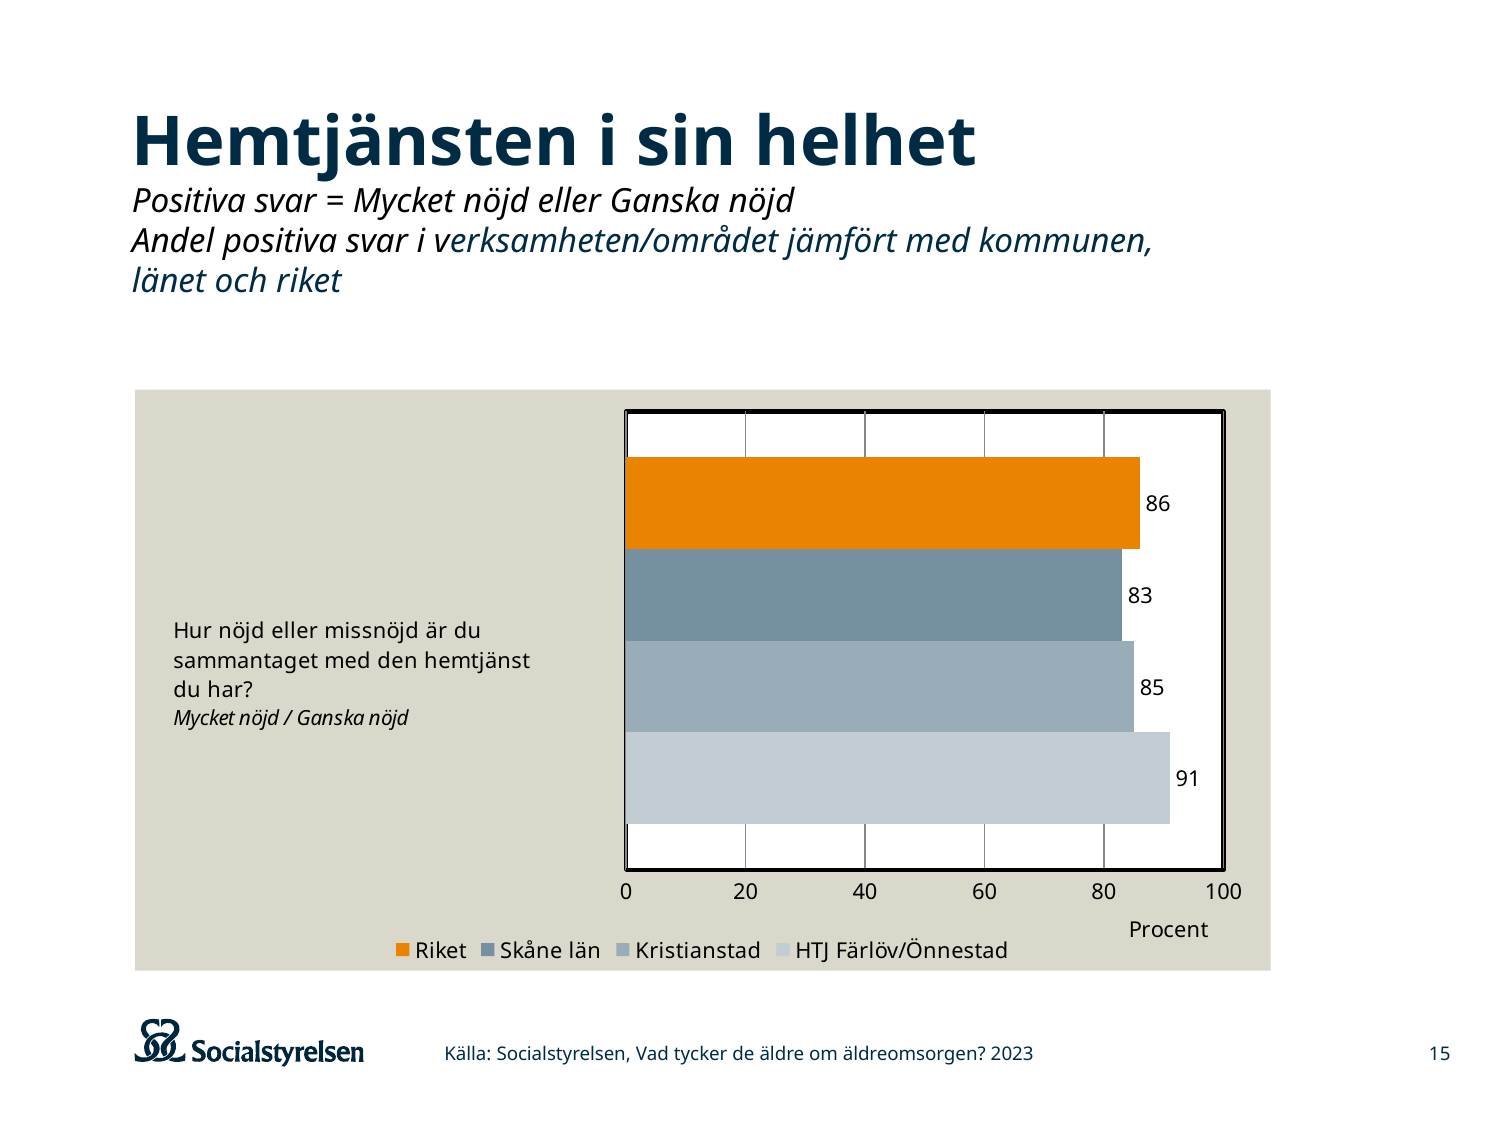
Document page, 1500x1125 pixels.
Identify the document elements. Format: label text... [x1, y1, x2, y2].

footer Källa: Socialstyrelsen, Vad tycker de äldre om äldreomsorgen? 2023 [444, 1032, 1110, 1077]
title Hemtjänsten i sin helhet Positiva svar = Mycket nöjd eller Ganska nöjd Andel positiva svar i verksamheten/området jämfört med kommunen, länet och riket [131, 97, 1365, 390]
chart [134, 389, 1271, 971]
slide_number 15 [1379, 1032, 1451, 1077]
